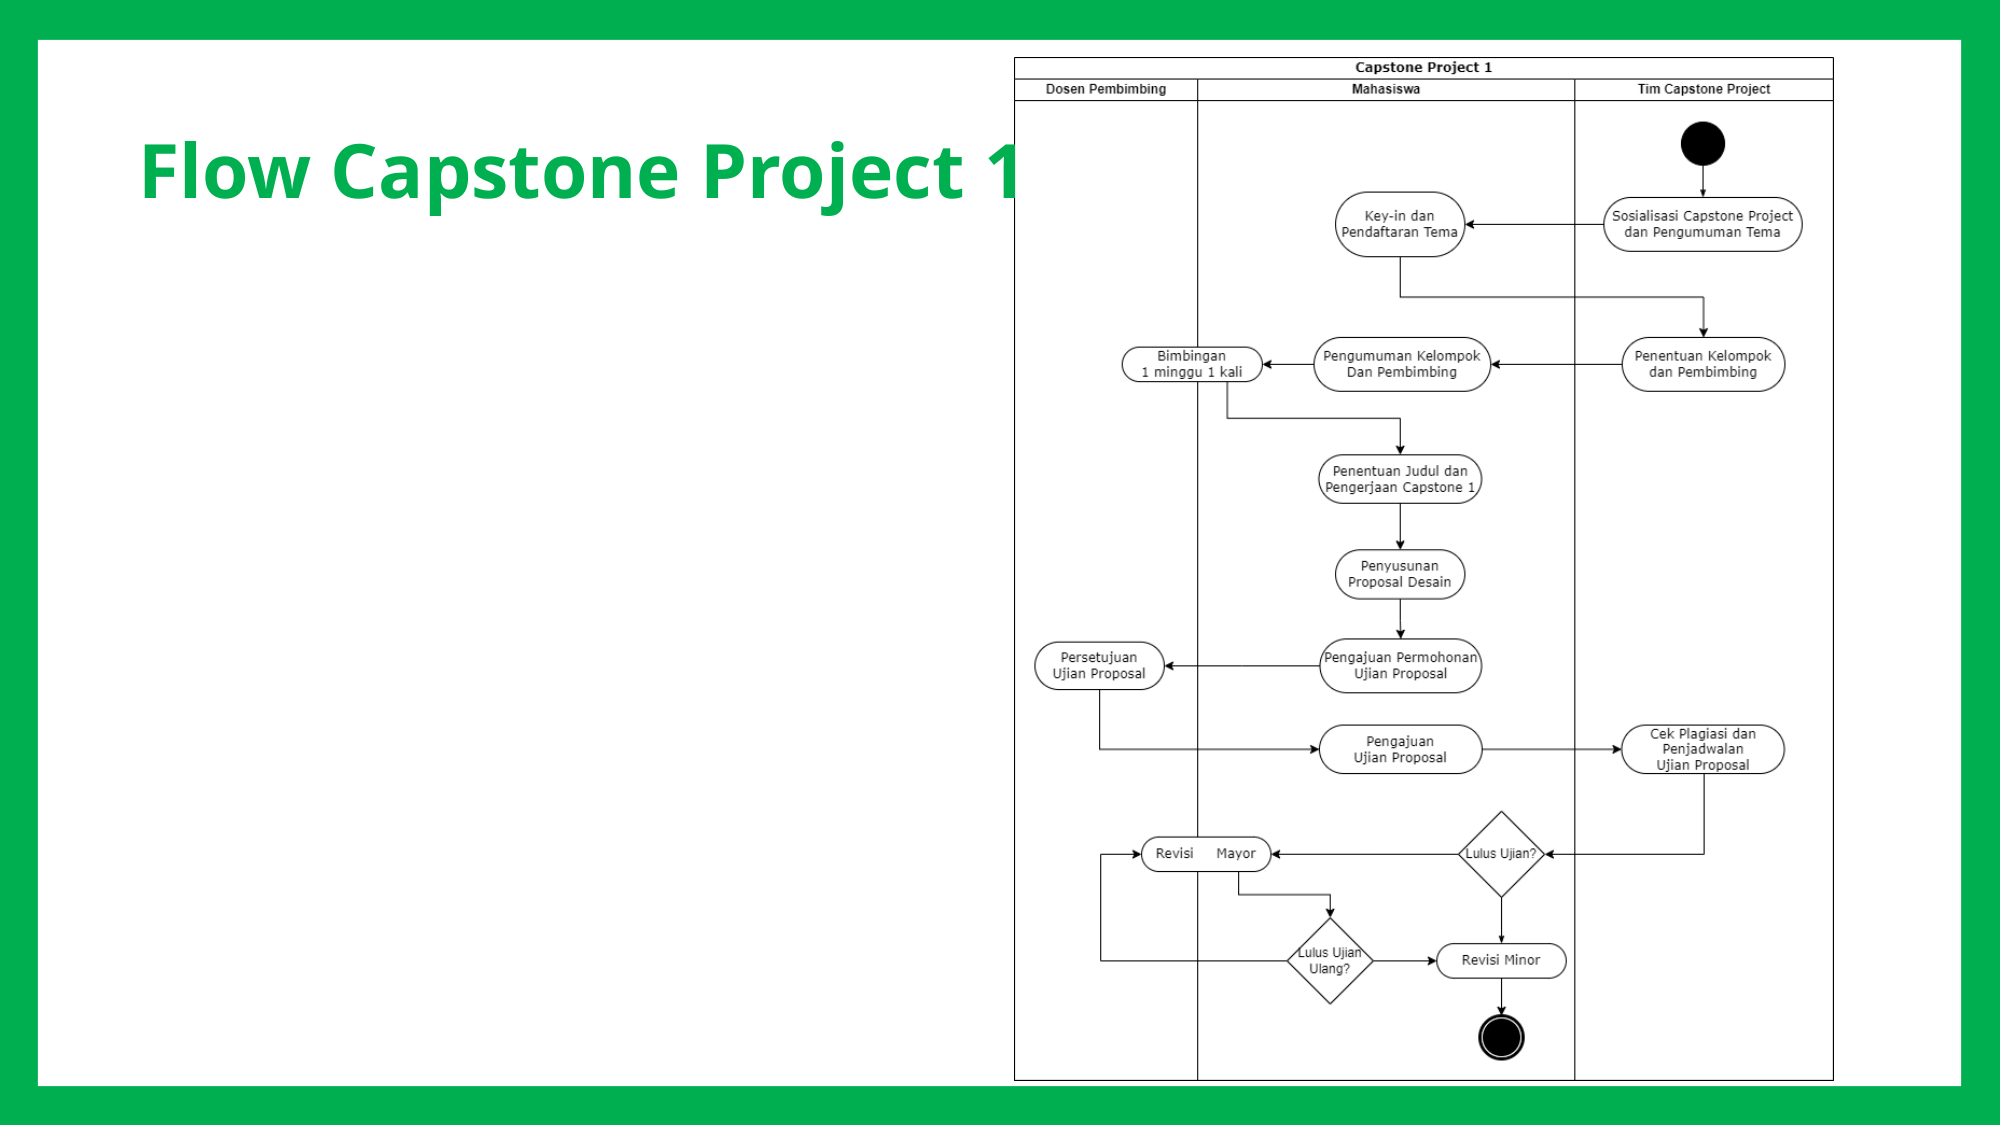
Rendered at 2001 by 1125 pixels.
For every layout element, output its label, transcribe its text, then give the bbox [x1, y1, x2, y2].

list Flow Capstone Project 1 [115, 126, 1008, 1000]
picture [1014, 57, 1834, 1081]
